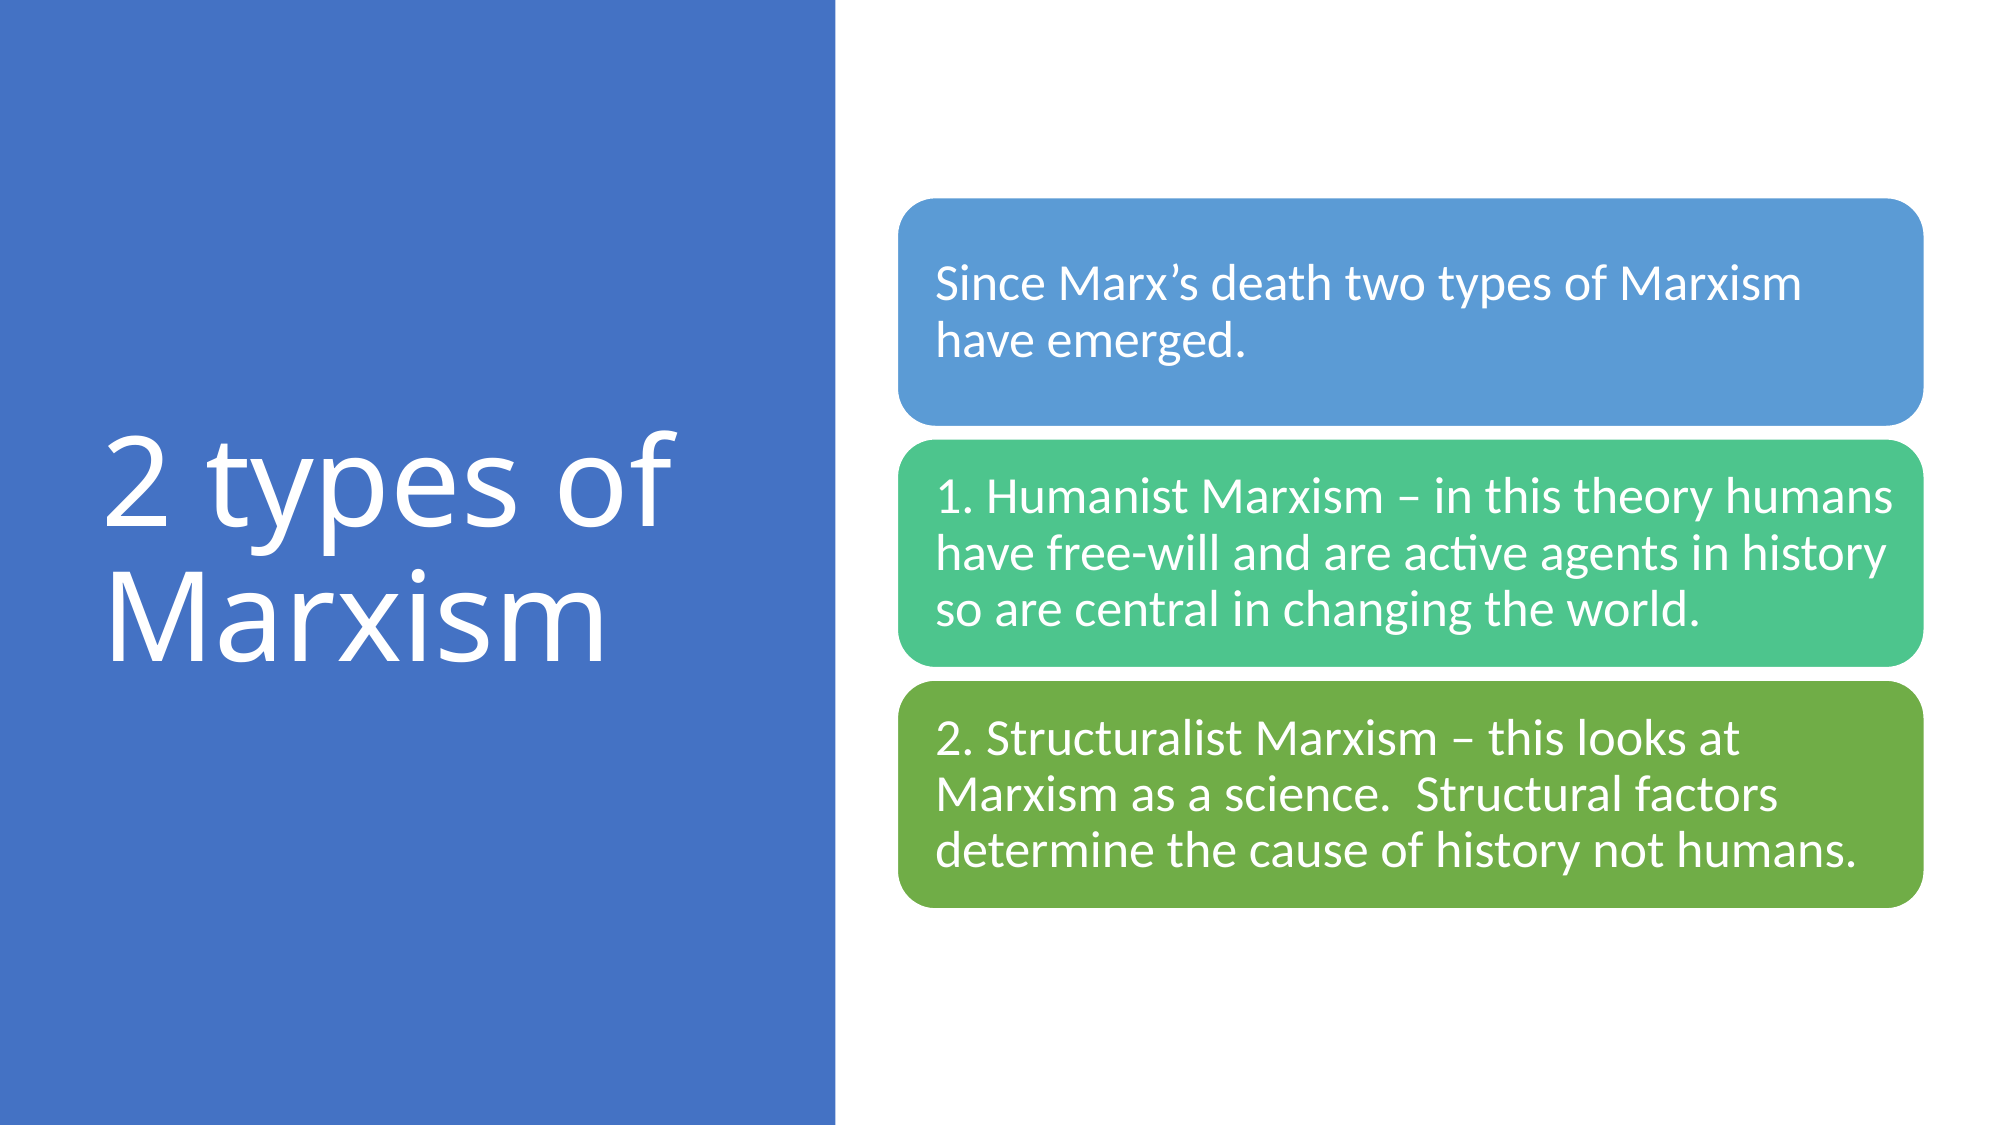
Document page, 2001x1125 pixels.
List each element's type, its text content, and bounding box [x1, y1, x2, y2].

text_box [0, 0, 836, 1125]
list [897, 101, 1925, 1005]
title 2 types of Marxism [86, 101, 711, 1005]
